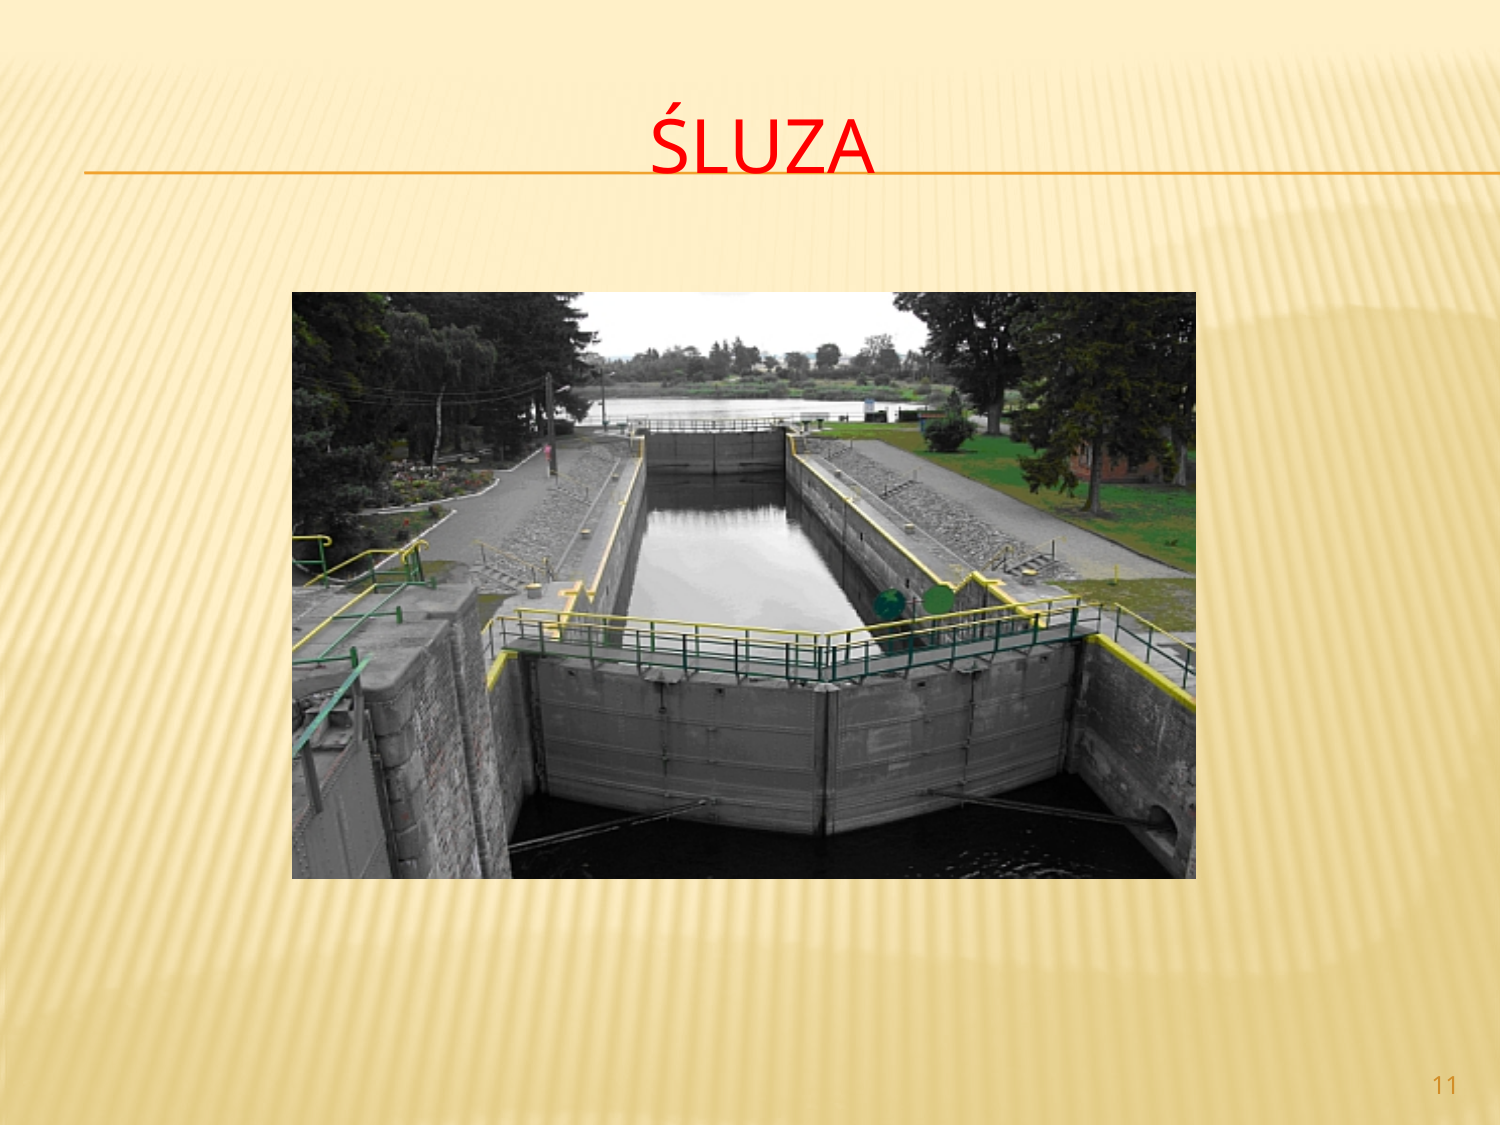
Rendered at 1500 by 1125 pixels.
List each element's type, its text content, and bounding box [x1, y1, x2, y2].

slide_number 11 [1350, 1061, 1475, 1103]
title Śluza [50, 75, 1475, 213]
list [292, 292, 1196, 880]
